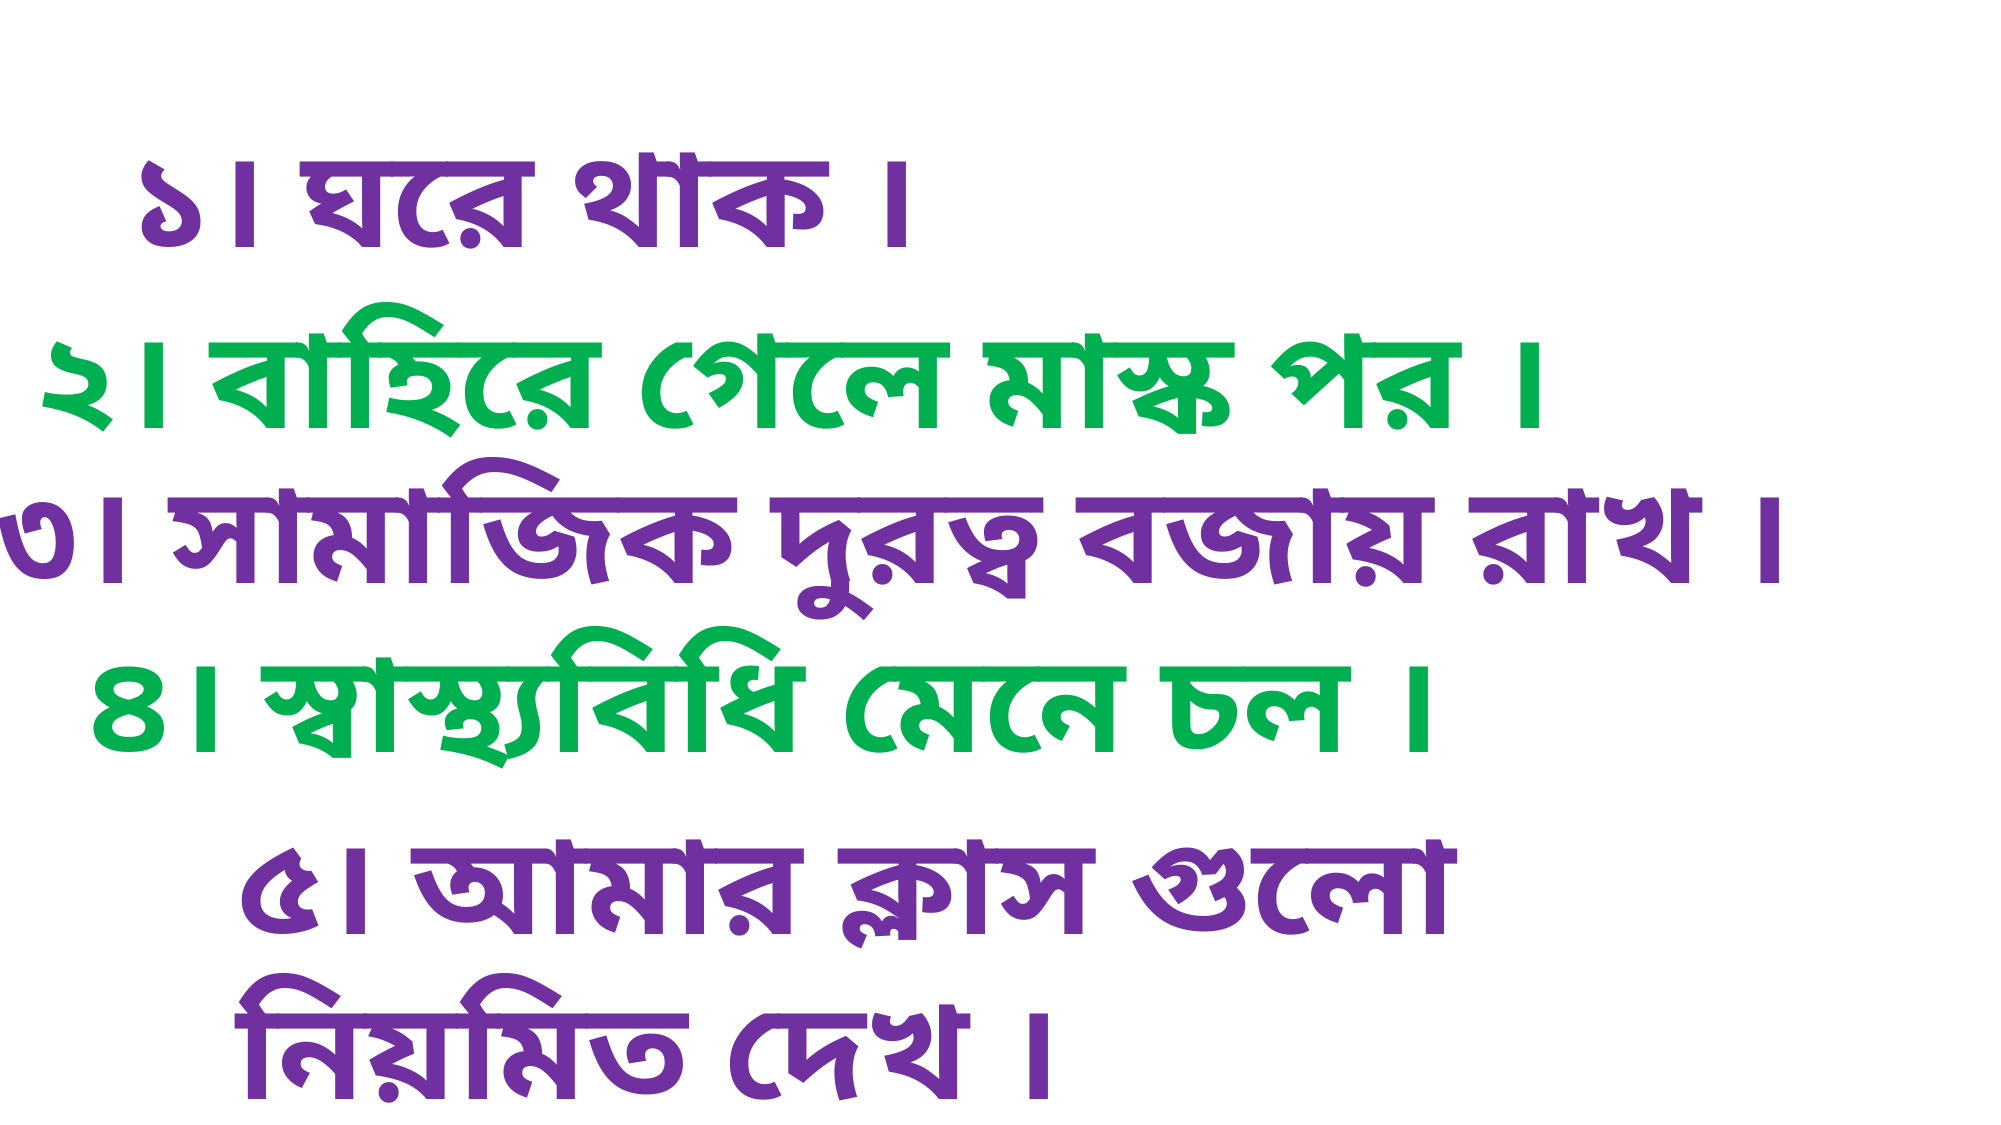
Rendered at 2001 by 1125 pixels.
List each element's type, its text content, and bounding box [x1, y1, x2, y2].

text_box ৩। সামাজিক দুরত্ব বজায় রাখ । [0, 438, 1807, 619]
text_box ৪। স্বাস্থ্যবিধি মেনে চল । [71, 607, 1456, 788]
text_box ২। বাহিরে গেলে মাস্ক পর । [20, 283, 1567, 438]
text_box ৫। আমার ক্লাস গুলো নিয়মিত দেখ । [221, 789, 1794, 1125]
text_box ১। ঘরে থাক । [111, 102, 934, 282]
